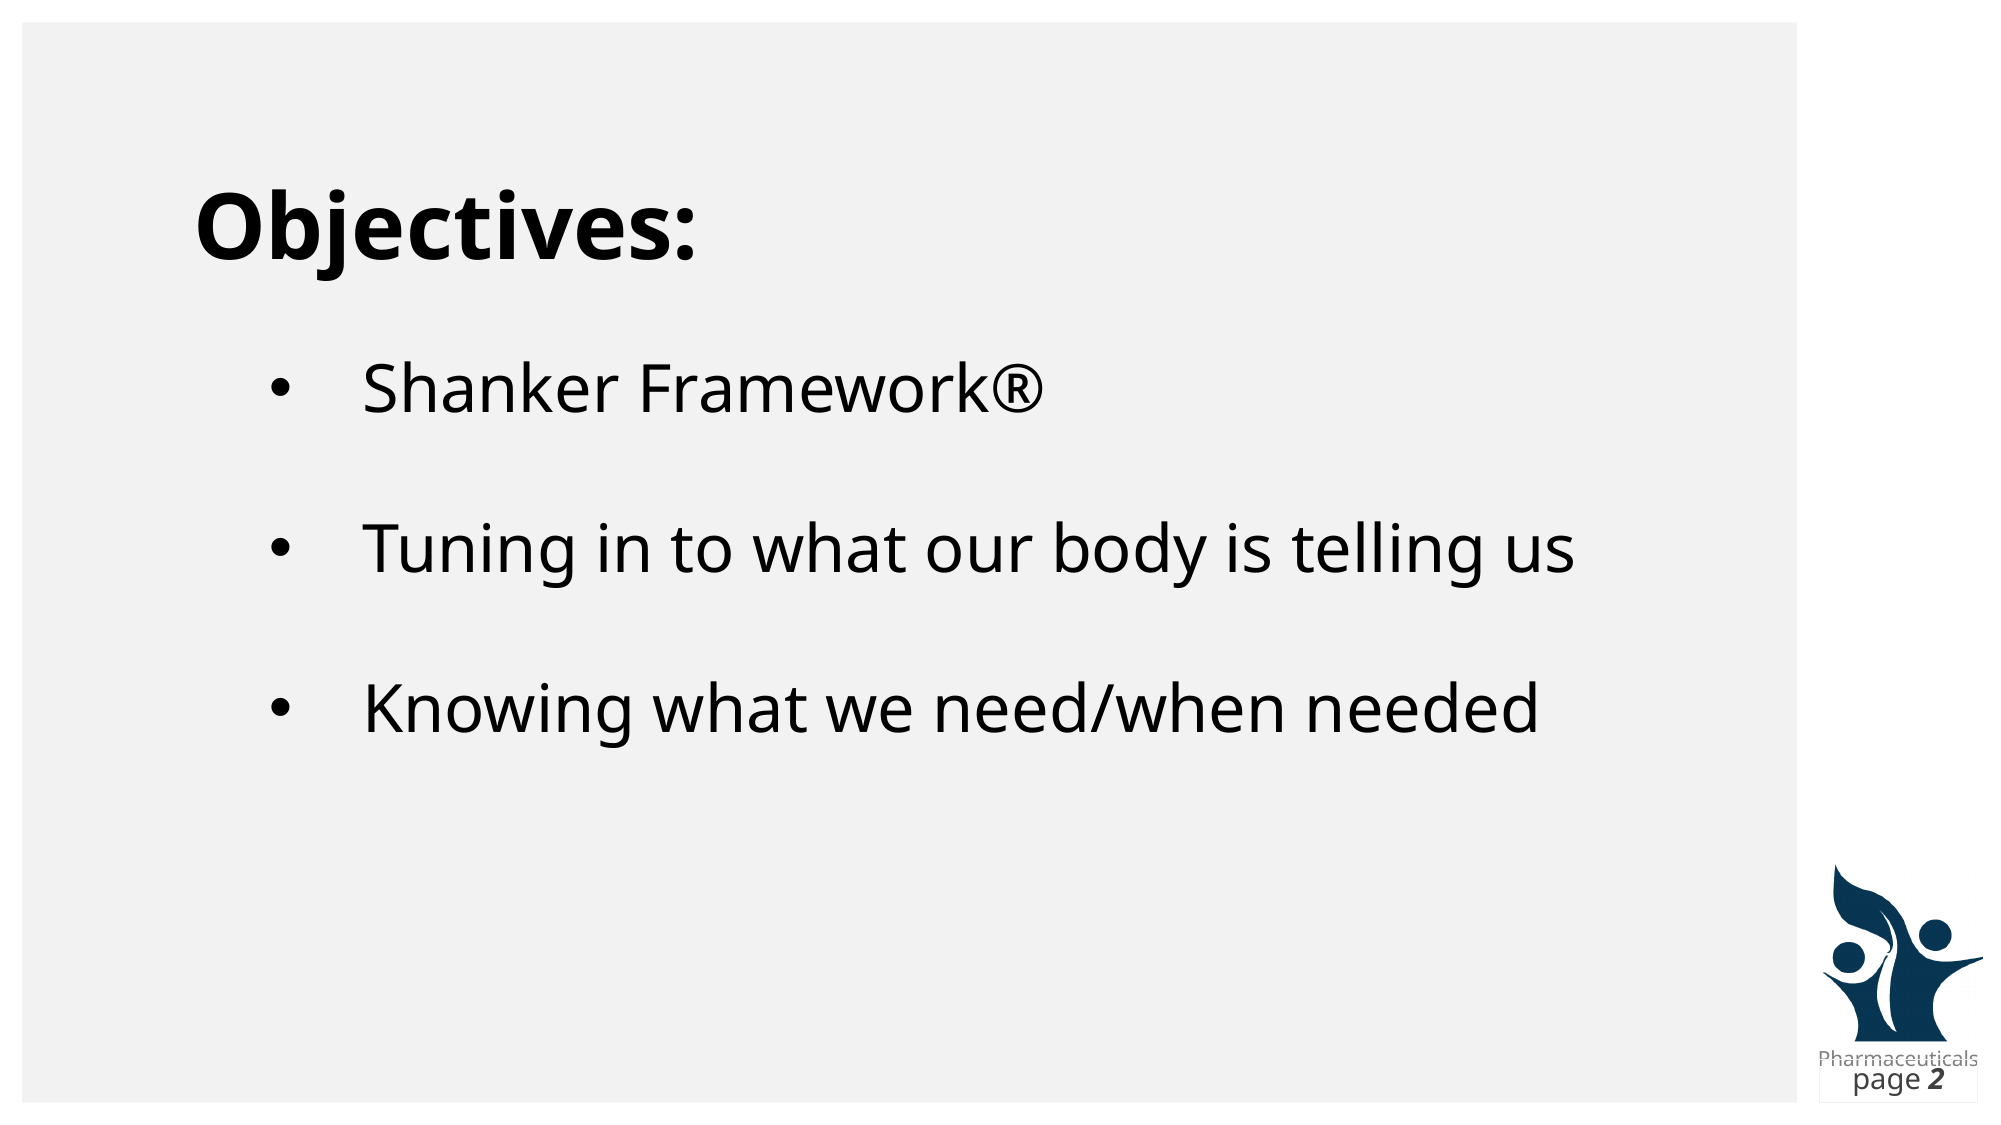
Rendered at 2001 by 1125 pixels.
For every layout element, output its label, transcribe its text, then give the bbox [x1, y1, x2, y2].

text_box Shanker Framework® Tuning in to what our body is telling us Knowing what we need/when needed [253, 338, 1713, 914]
picture [1819, 857, 1983, 1045]
slide_number page 2 [1819, 1059, 1978, 1103]
text_box Objectives: [178, 160, 1448, 285]
